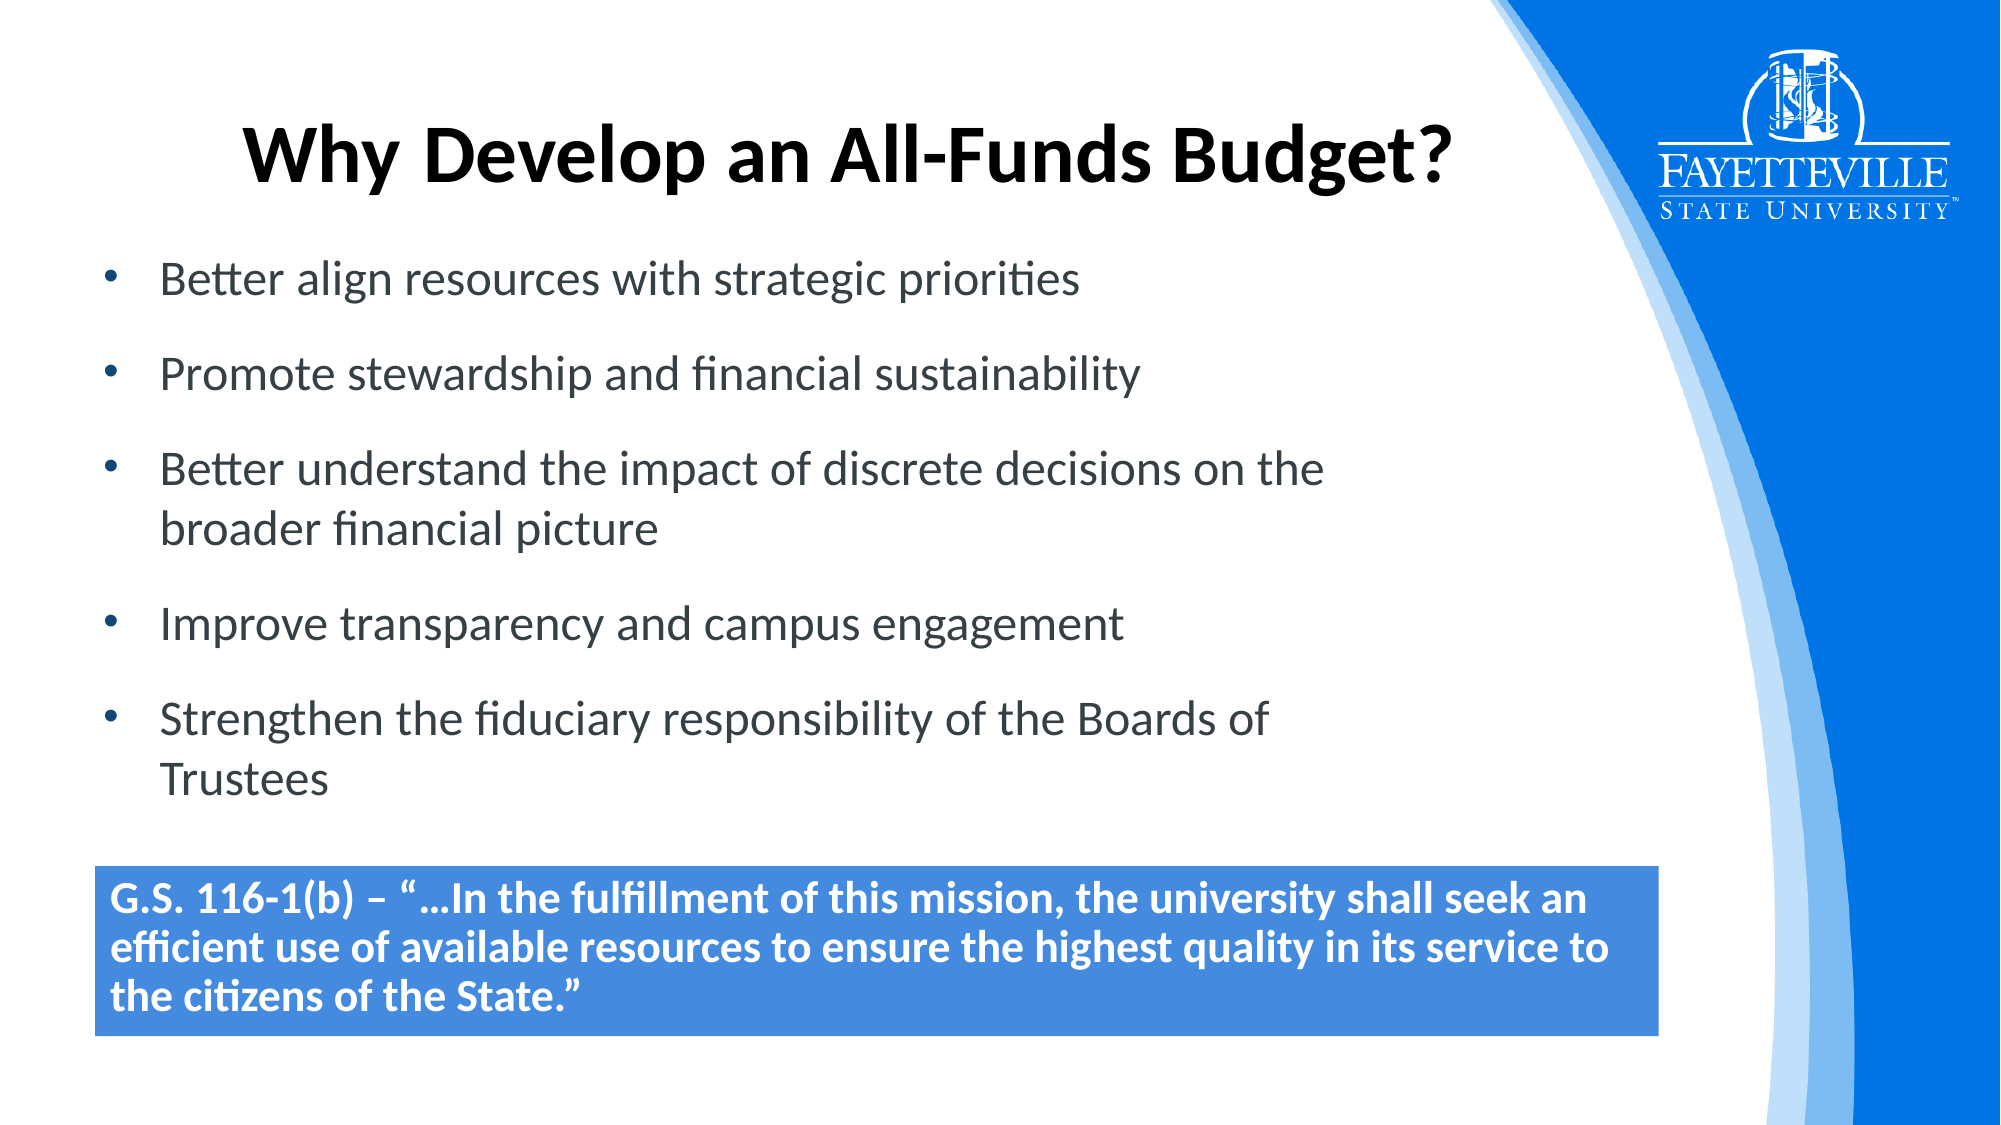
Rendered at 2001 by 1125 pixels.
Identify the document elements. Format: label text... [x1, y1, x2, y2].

text_box Better align resources with strategic priorities Promote stewardship and financial sustainability Better understand the impact of discrete decisions on the broader financial picture Improve transparency and campus engagement Strengthen the fiduciary responsibility of the Boards of Trustees [88, 237, 1457, 785]
text_box G.S. 116-1(b) – “…In the fulfillment of this mission, the university shall seek an efficient use of available resources to ensure the highest quality in its service to the citizens of the State.” [95, 866, 1659, 1037]
picture [0, 0, 2000, 1125]
title Why Develop an All-Funds Budget? [95, 88, 1604, 238]
